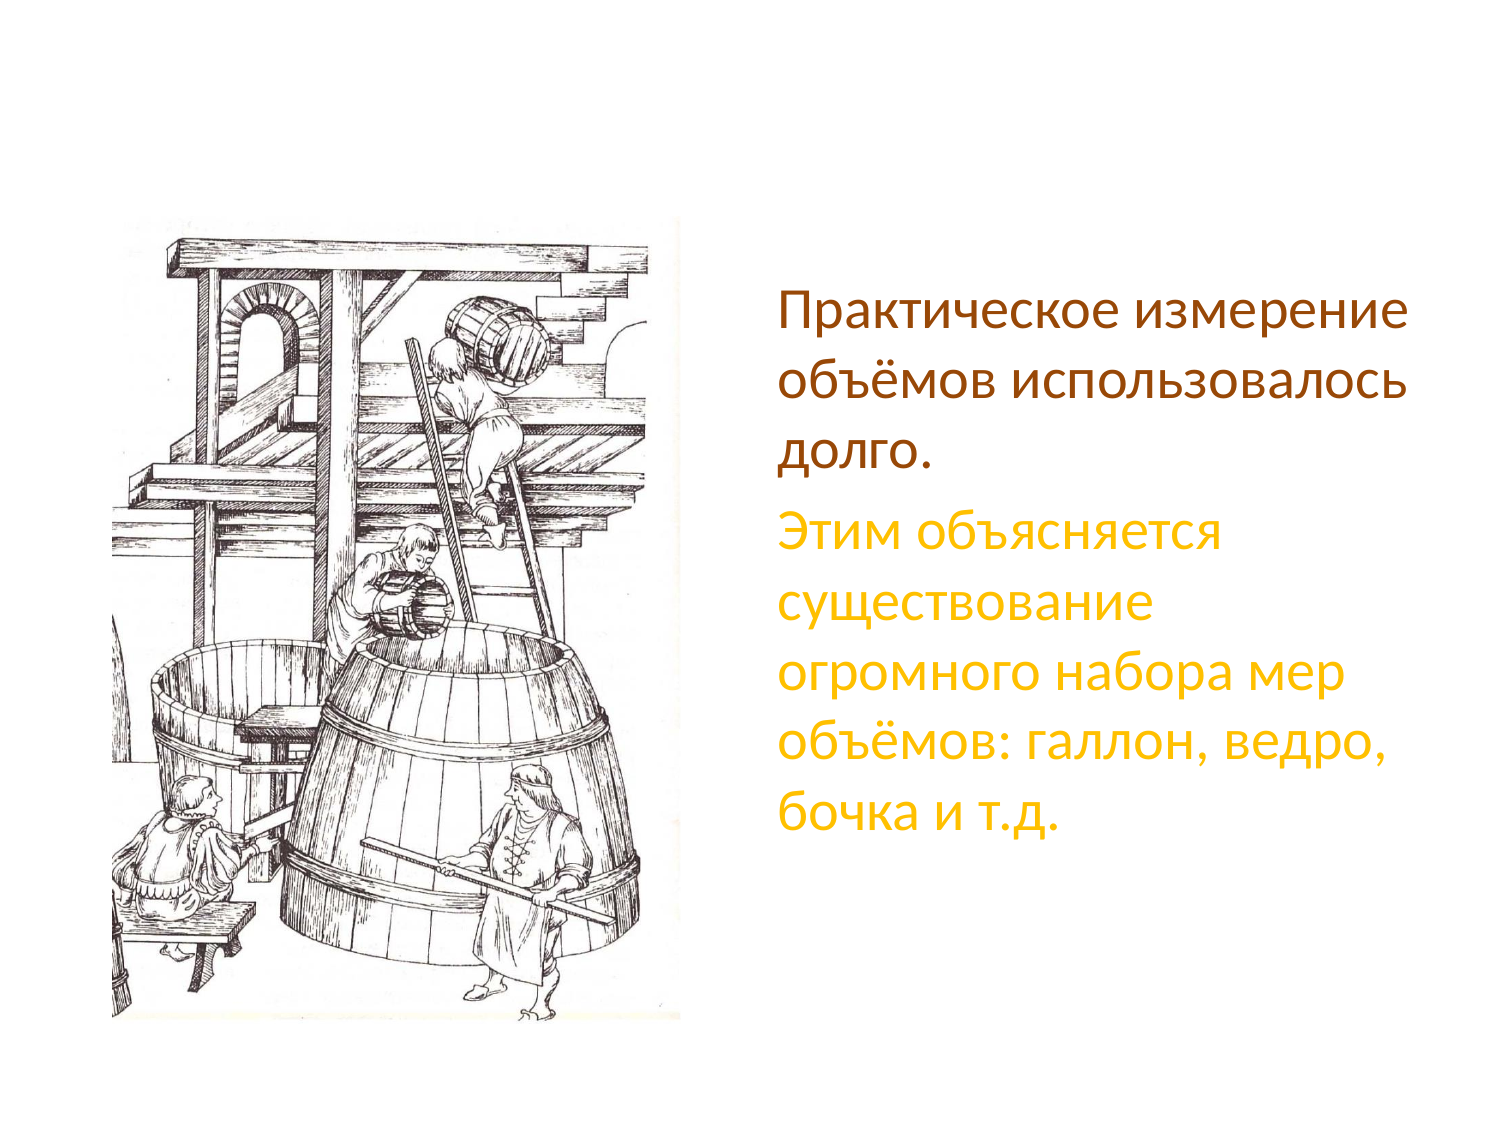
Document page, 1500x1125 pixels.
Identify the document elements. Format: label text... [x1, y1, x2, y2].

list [111, 215, 681, 1024]
list Практическое измерение объёмов использовалось долго. Этим объясняется существование огромного набора мер объёмов: галлон, ведро, бочка и т.д. [762, 262, 1425, 1005]
